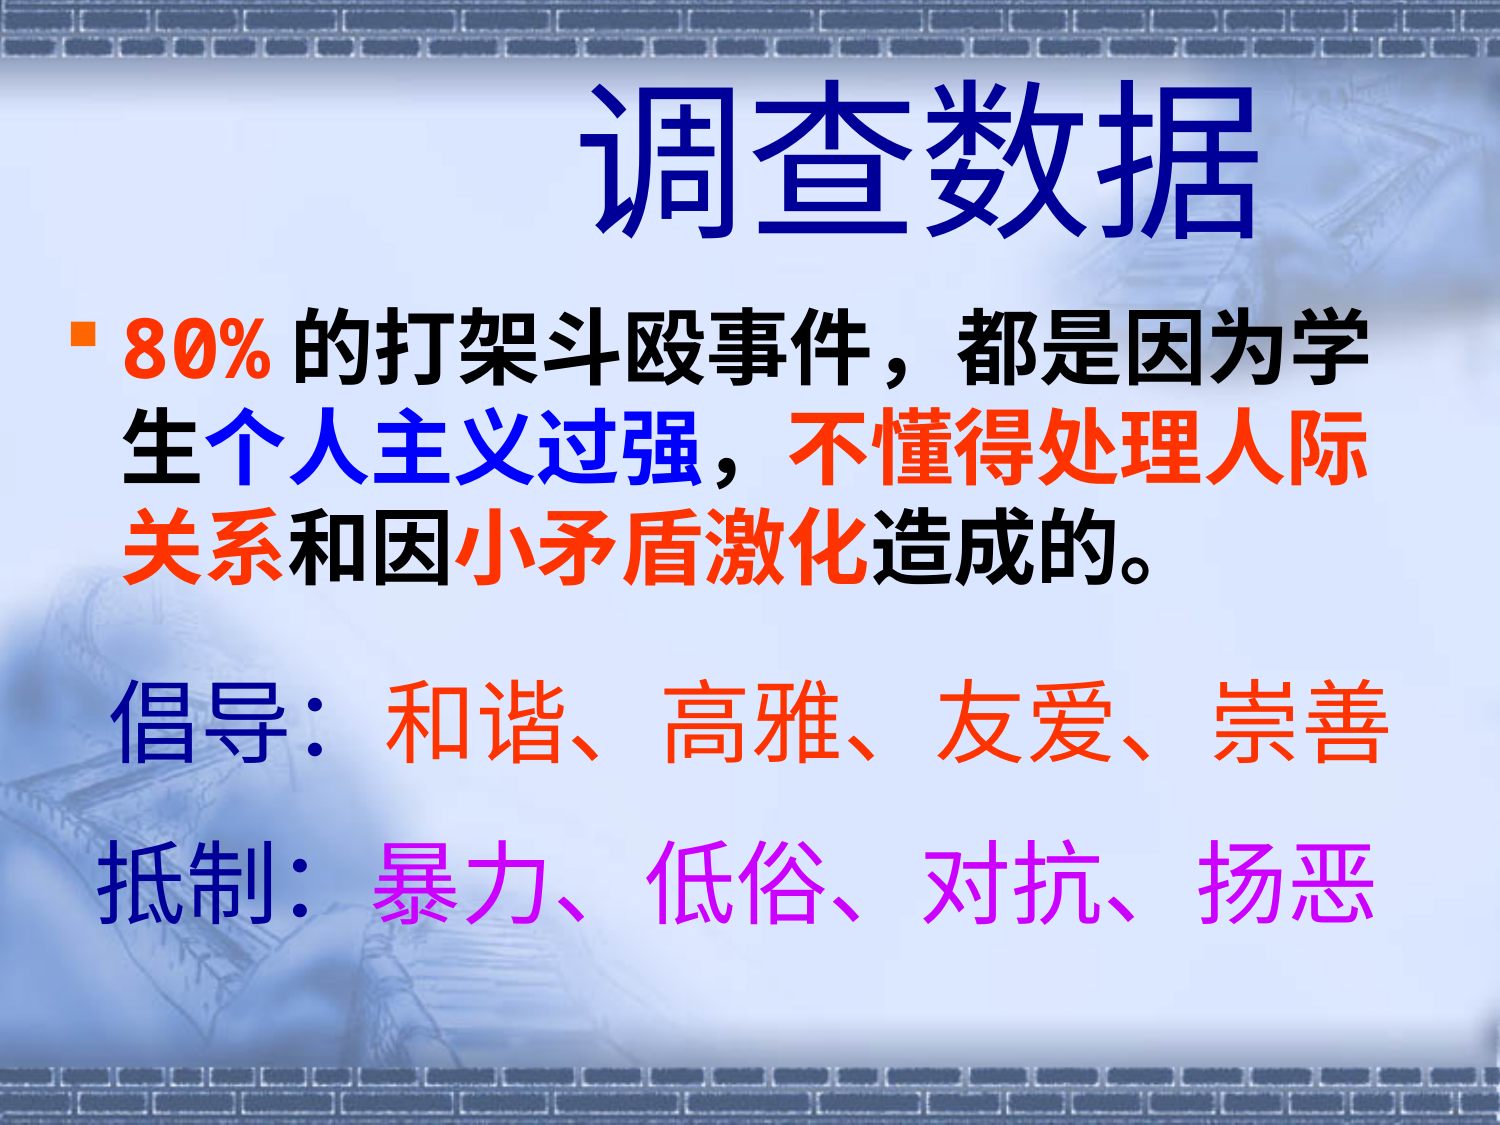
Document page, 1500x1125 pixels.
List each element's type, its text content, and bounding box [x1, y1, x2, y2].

text_box 抵制：暴力、低俗、对抗、扬恶 [29, 818, 1424, 943]
title 调查数据 [49, 62, 1451, 251]
list 80%的打架斗殴事件，都是因为学生个人主义过强，不懂得处理人际关系和因小矛盾激化造成的。 [49, 287, 1451, 989]
text_box 倡导：和谐、高雅、友爱、崇善 [53, 657, 1459, 782]
picture [0, 0, 1500, 1125]
